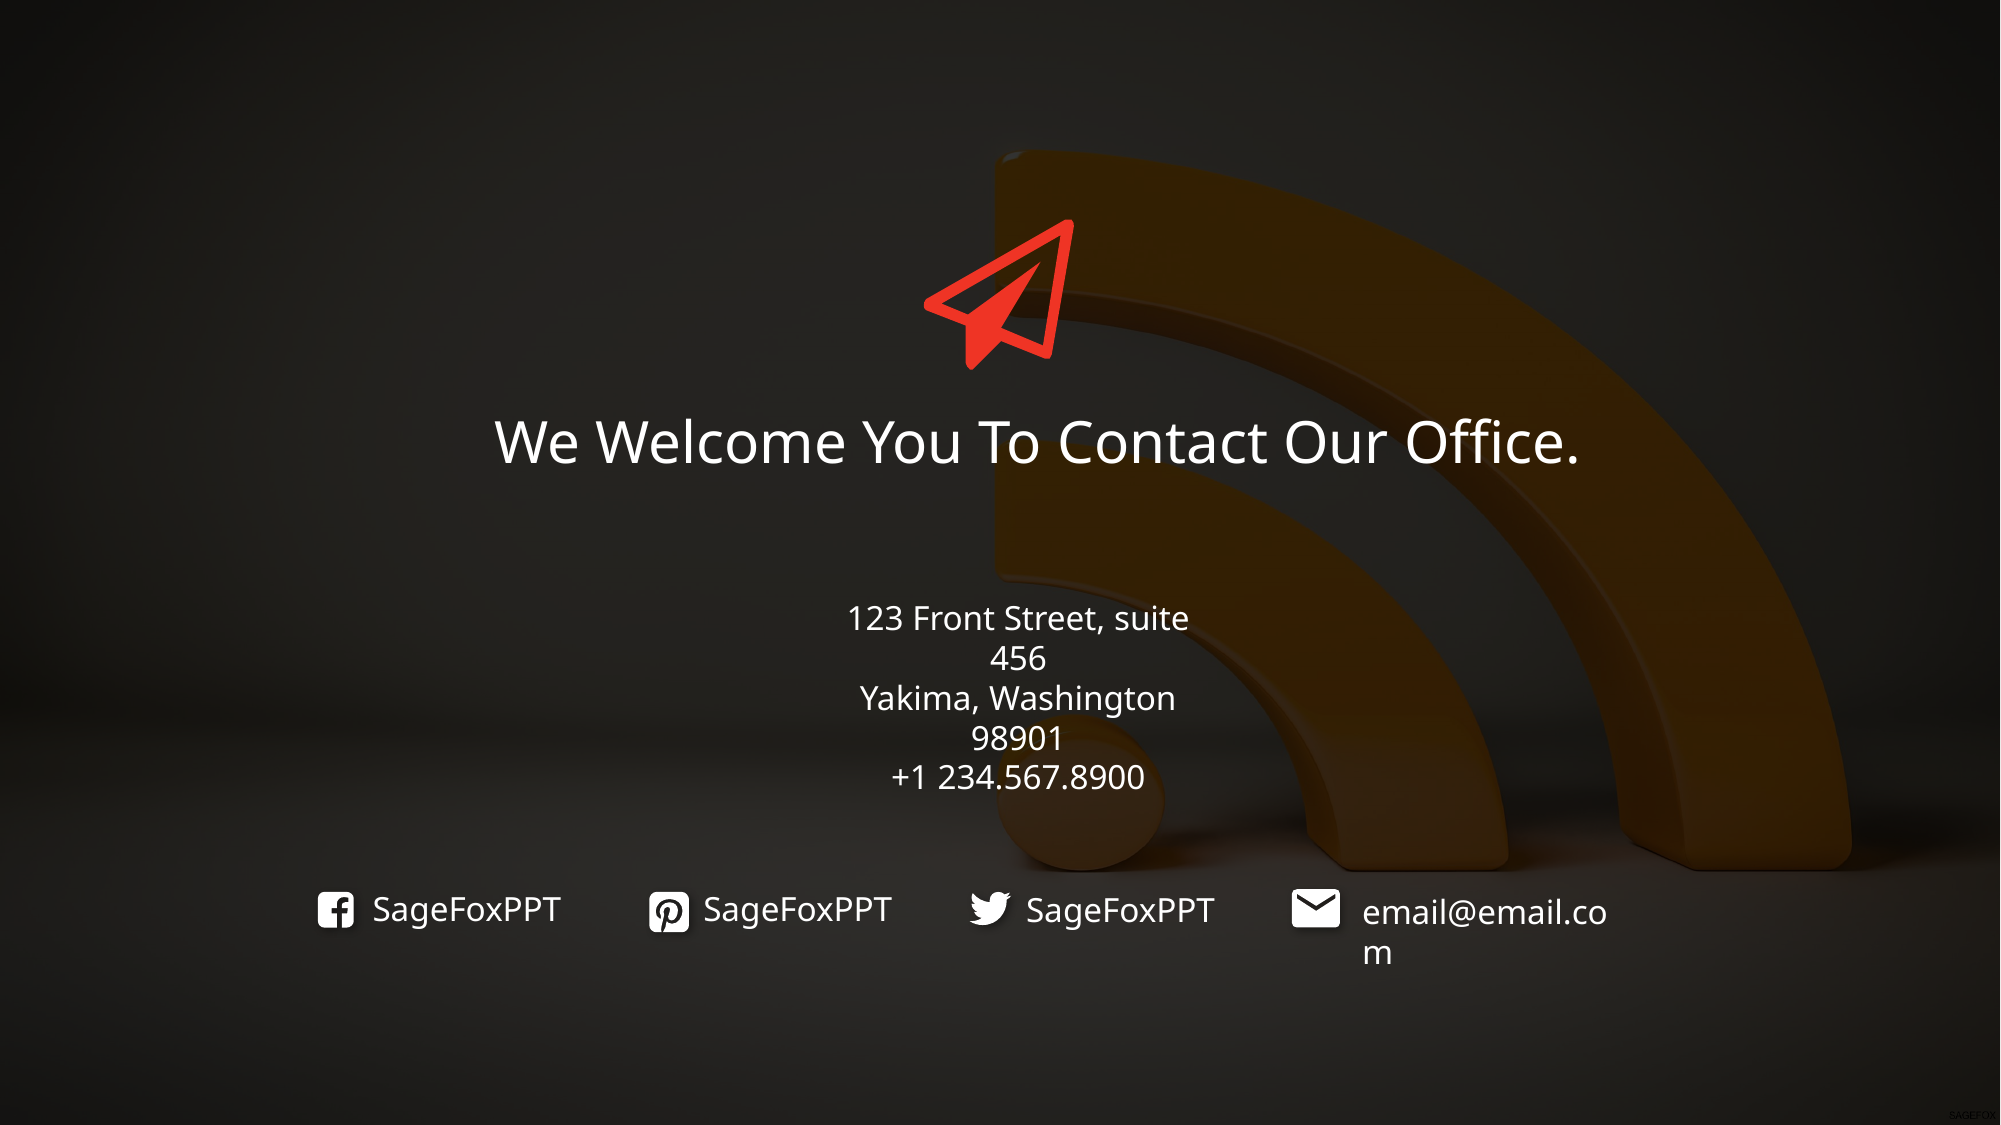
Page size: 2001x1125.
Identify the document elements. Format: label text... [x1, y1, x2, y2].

text_box [649, 891, 688, 933]
text_box We Welcome You To Contact Our Office. [477, 398, 1598, 483]
text_box 123 Front Street, suite 456 Yakima, Washington 98901 +1 234.567.8900 [808, 589, 1229, 804]
text_box SageFoxPPT [357, 880, 598, 936]
text_box SageFoxPPT [688, 880, 929, 936]
text_box email@email.com [1347, 884, 1649, 979]
text_box [969, 891, 1011, 926]
text_box [317, 891, 354, 928]
picture [0, 0, 2001, 1125]
text_box [923, 219, 1074, 370]
text_box SageFoxPPT [1011, 881, 1252, 937]
text_box [1291, 889, 1340, 928]
